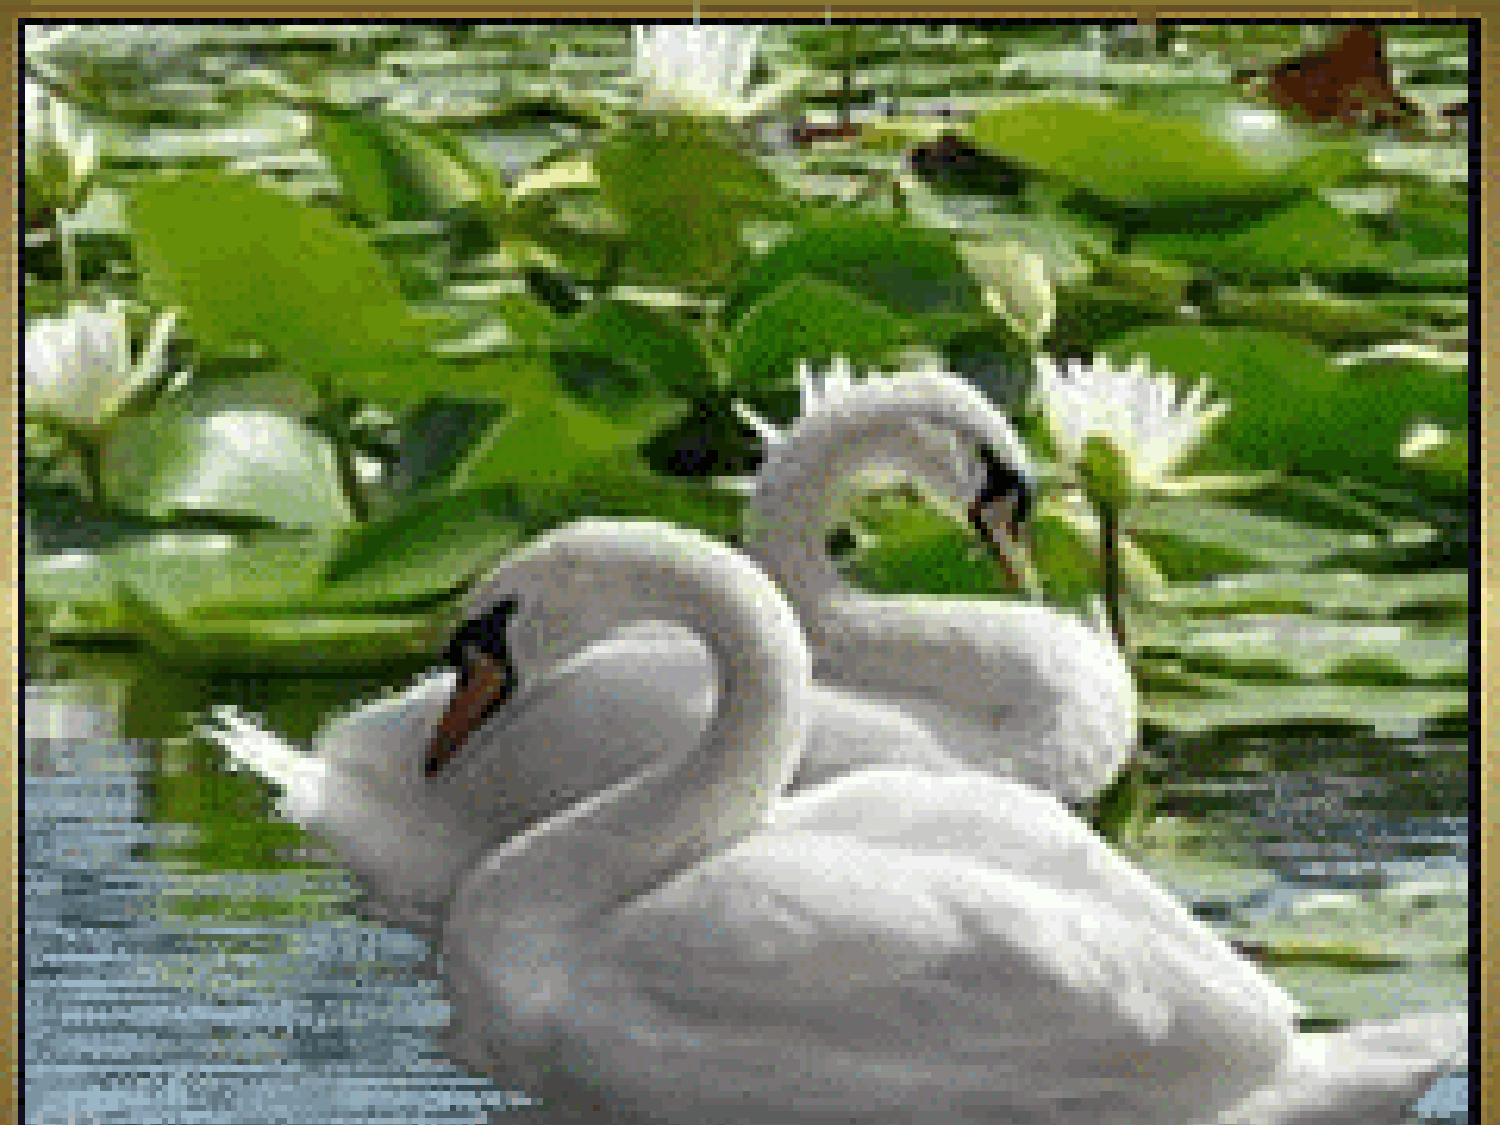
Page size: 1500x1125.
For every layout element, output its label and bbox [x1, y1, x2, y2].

list [0, 0, 1500, 1125]
